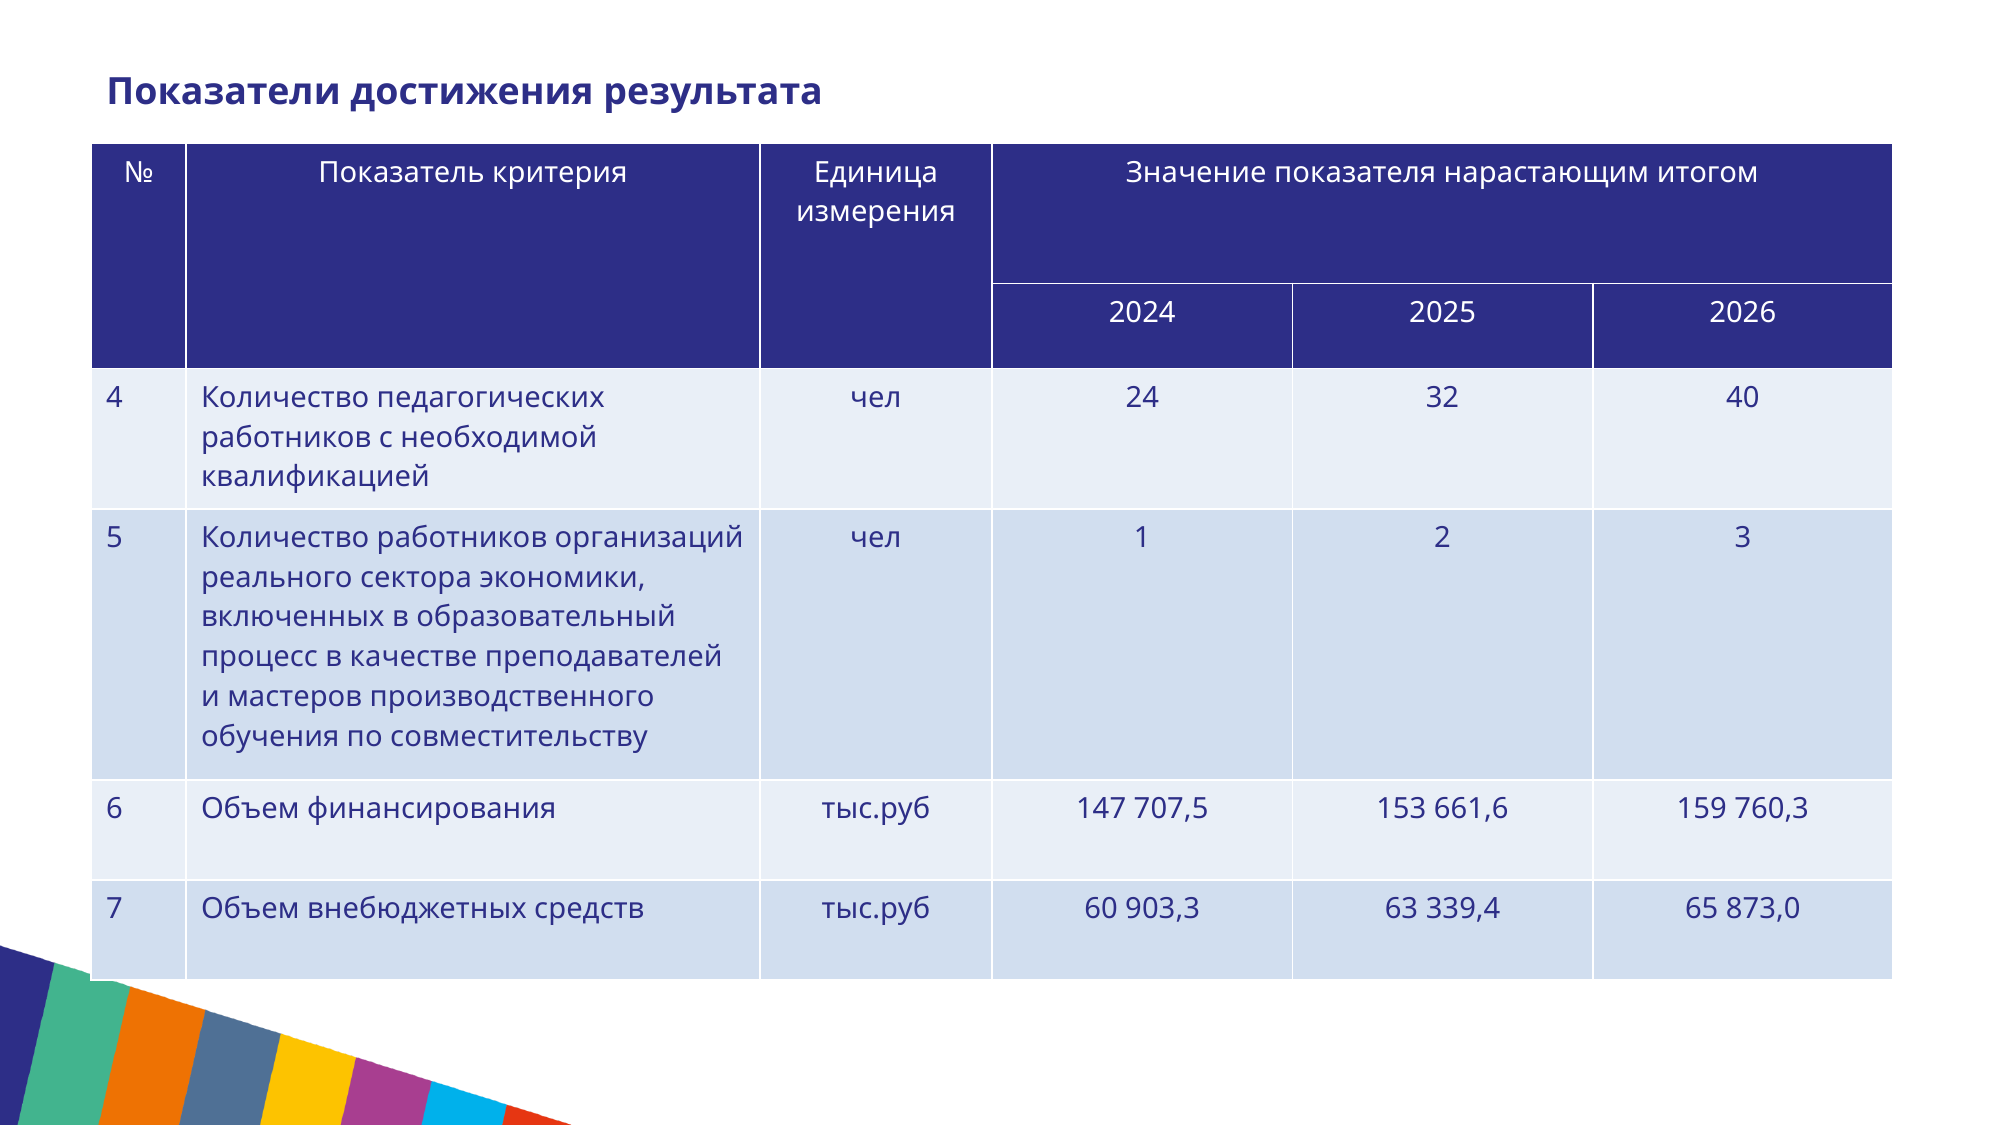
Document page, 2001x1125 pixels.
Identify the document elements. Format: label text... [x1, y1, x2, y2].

table_cell Количество педагогических работников с необходимой квалификацией [187, 369, 759, 508]
table_cell 2 [1293, 510, 1592, 779]
table_cell 3 [1594, 510, 1892, 779]
table_cell Объем внебюджетных средств [187, 881, 759, 979]
table_cell чел [761, 510, 991, 779]
table_cell Количество работников организаций реального сектора экономики, включенных в образовательный процесс в качестве преподавателей и мастеров производственного обучения по совместительству [187, 510, 759, 779]
table_cell 1 [993, 510, 1292, 779]
table_cell 5 [92, 510, 185, 779]
table_cell 40 [1594, 369, 1892, 508]
table_cell 4 [92, 369, 185, 508]
table_cell тыс.руб [761, 881, 991, 979]
table_cell 6 [92, 781, 185, 879]
table_cell тыс.руб [761, 781, 991, 879]
table_cell 2024 [993, 284, 1292, 368]
table_cell чел [761, 369, 991, 508]
table_cell 147 707,5 [993, 781, 1292, 879]
table_cell 159 760,3 [1594, 781, 1892, 879]
picture [0, 945, 572, 1125]
table_cell 65 873,0 [1594, 881, 1892, 979]
table_cell Объем финансирования [187, 781, 759, 879]
table_header № [92, 144, 185, 368]
table_cell 63 339,4 [1293, 881, 1592, 979]
table_cell 7 [92, 881, 185, 945]
text_box Показатели достижения результата [91, 59, 1870, 120]
table_cell 153 661,6 [1293, 781, 1592, 879]
table_cell 32 [1293, 369, 1592, 508]
table_cell 24 [993, 369, 1292, 508]
table_header Показатель критерия [187, 144, 759, 368]
table_header Единица измерения [761, 144, 991, 368]
table_cell 2025 [1293, 284, 1592, 368]
table_header Значение показателя нарастающим итогом [993, 144, 1892, 283]
table_cell 2026 [1594, 284, 1892, 368]
table_cell 60 903,3 [993, 881, 1292, 979]
